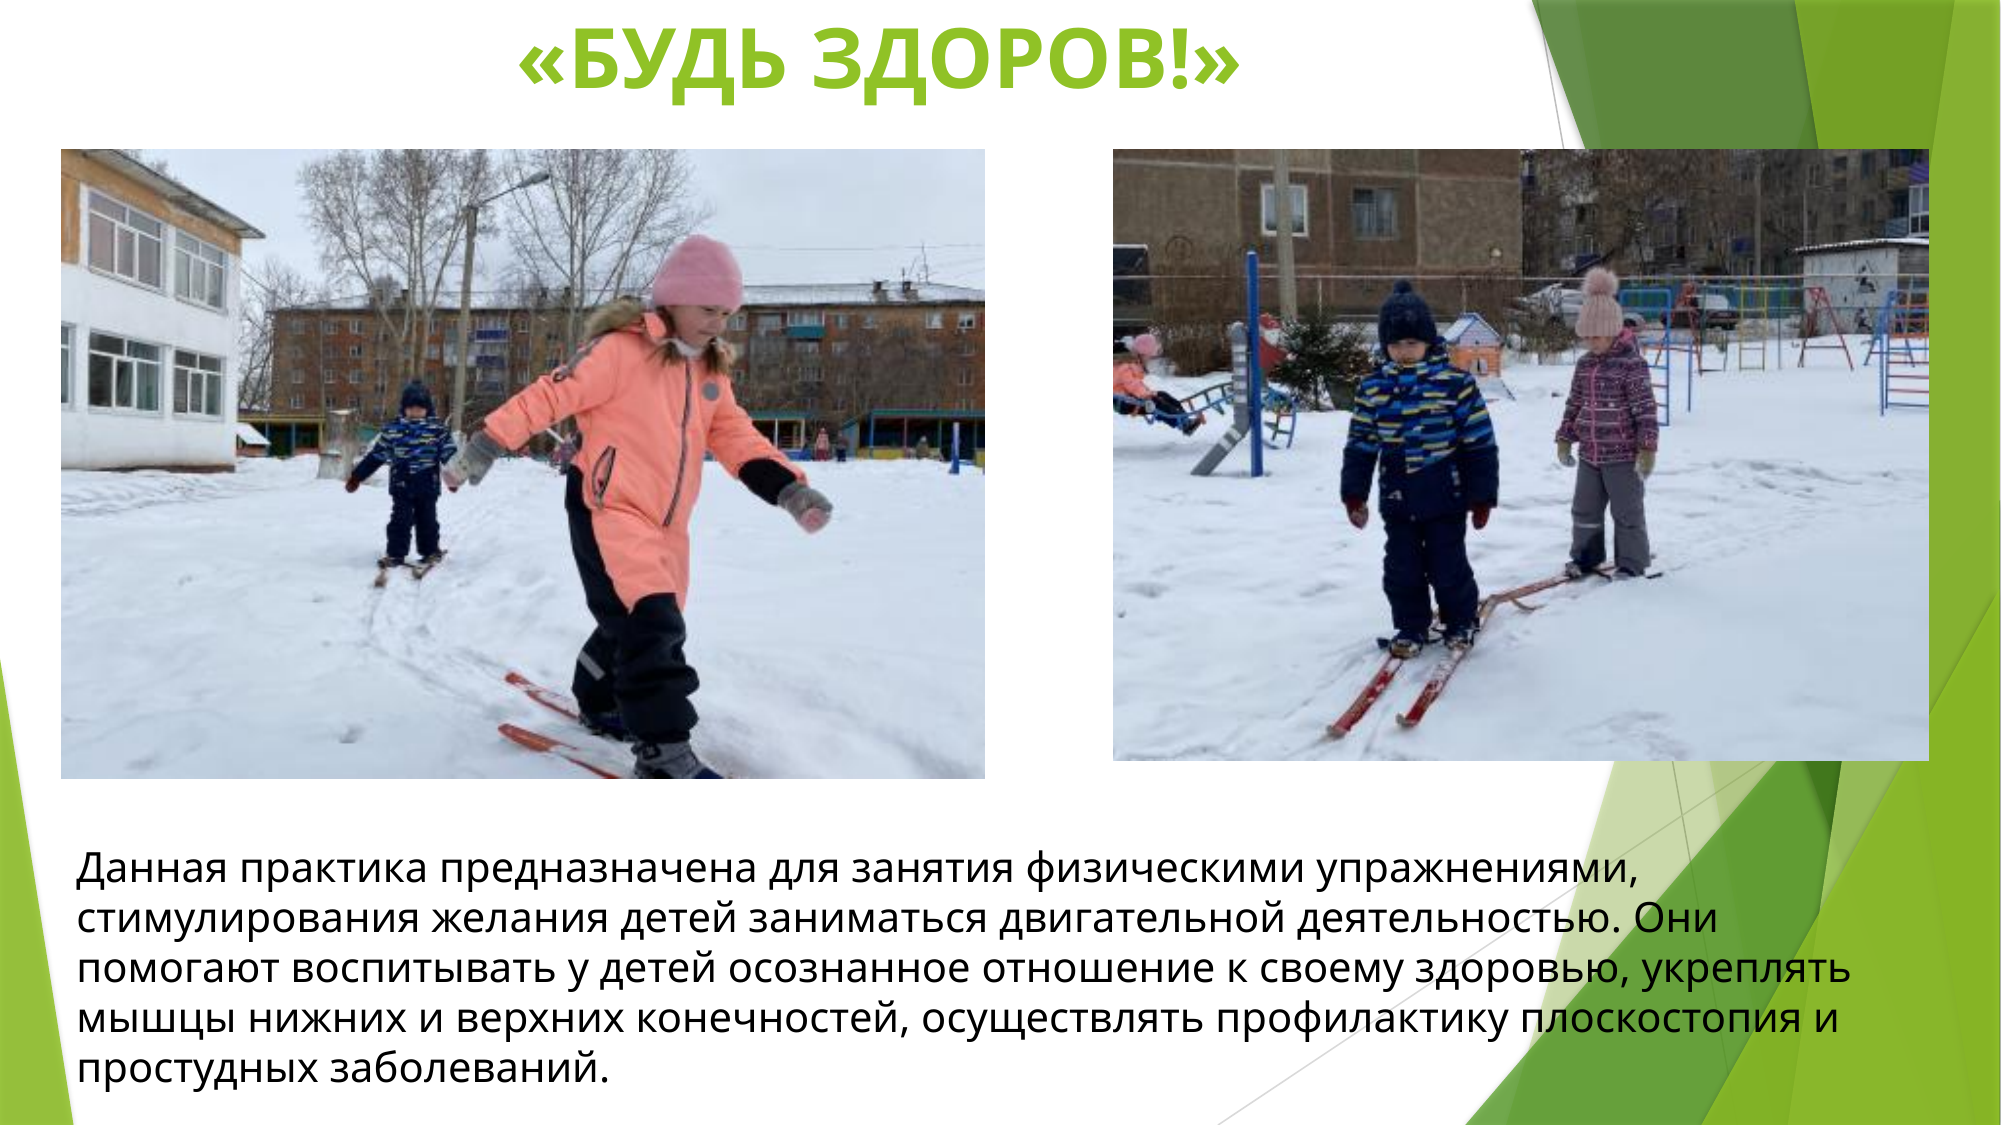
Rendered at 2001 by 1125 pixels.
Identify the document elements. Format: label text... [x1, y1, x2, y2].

title «БУДЬ ЗДОРОВ!» [175, 0, 1586, 148]
text_box Данная практика предназначена для занятия физическими упражнениями, стимулирования желания детей заниматься двигательной деятельностью. Они помогают воспитывать у детей осознанное отношение к своему здоровью, укреплять мышцы нижних и верхних конечностей, осуществлять профилактику плоскостопия и простудных заболеваний. [61, 833, 1929, 1099]
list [61, 149, 986, 780]
picture [1113, 149, 1930, 762]
